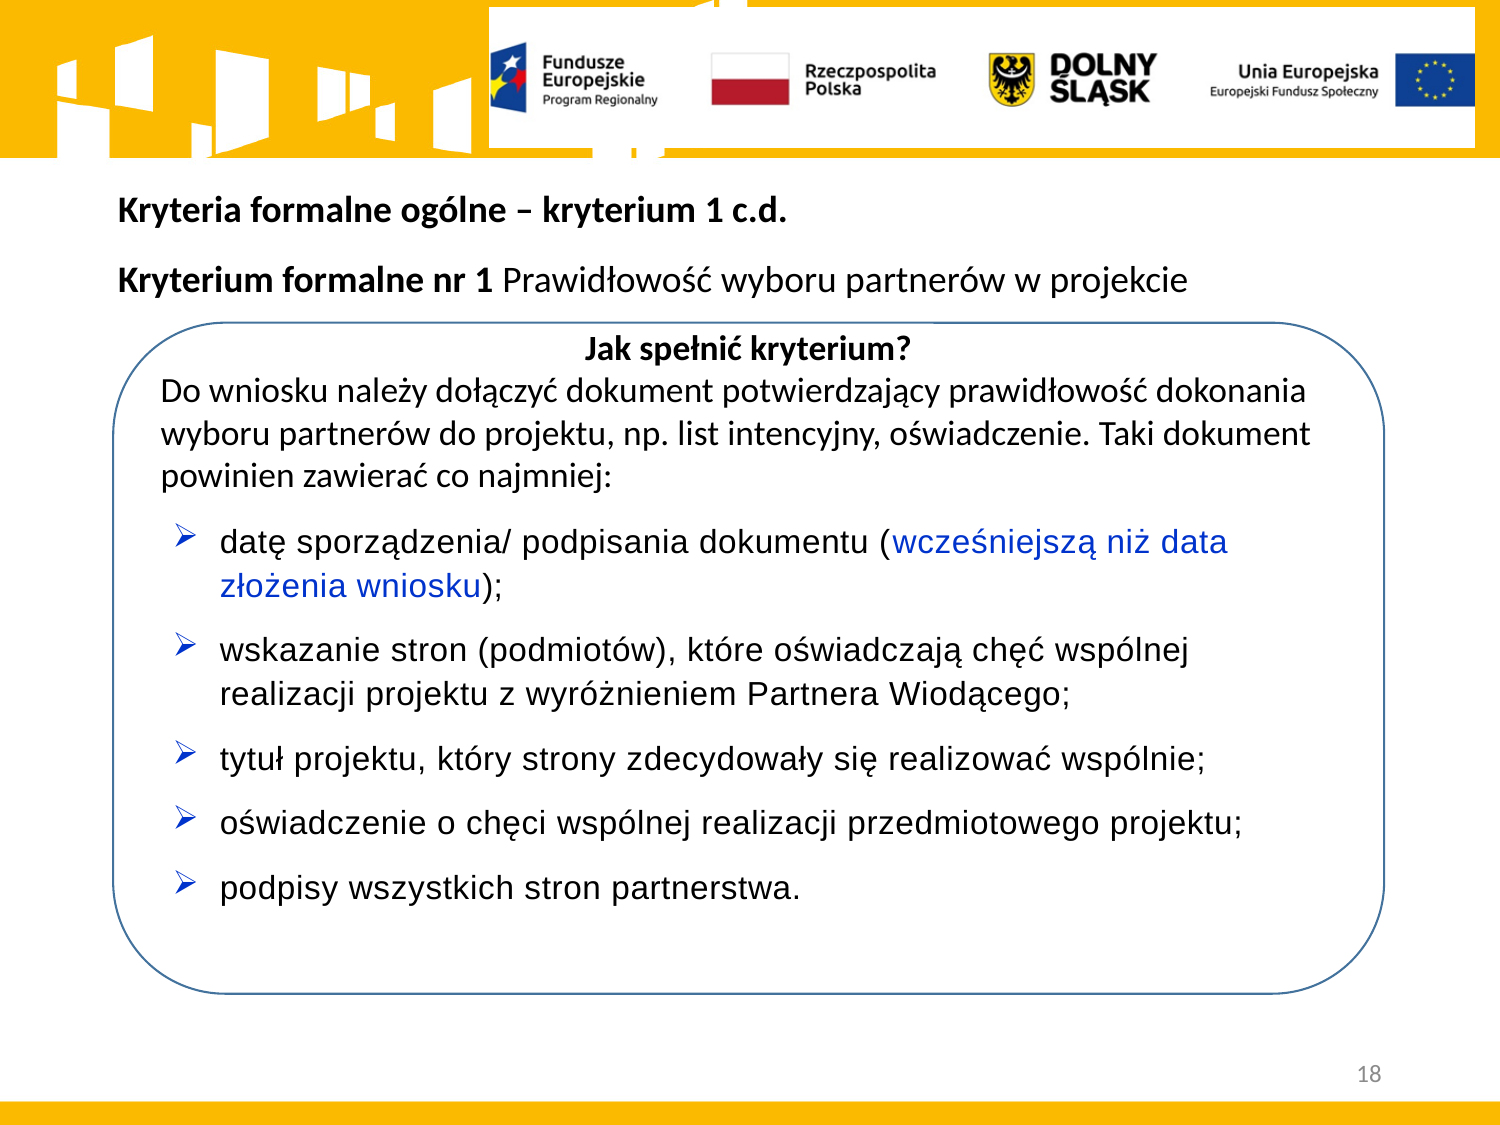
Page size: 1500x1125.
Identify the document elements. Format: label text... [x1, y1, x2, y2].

title Kryteria formalne ogólne – kryterium 1 c.d. [102, 156, 1398, 264]
picture [0, 0, 1500, 1125]
list Kryterium formalne nr 1 Prawidłowość wyboru partnerów w projekcie [102, 264, 1398, 358]
slide_number 18 [1059, 1042, 1397, 1103]
text_box Jak spełnić kryterium? Do wniosku należy dołączyć dokument potwierdzający prawidłowość dokonania wyboru partnerów do projektu, np. list intencyjny, oświadczenie. Taki dokument powinien zawierać co najmniej: datę sporządzenia/ podpisania dokumentu (wcześniejszą niż data złożenia wniosku); wskazanie stron (podmiotów), które oświadczają chęć wspólnej realizacji projektu z wyróżnieniem Partnera Wiodącego; tytuł projektu, który strony zdecydowały się realizować wspólnie; oświadczenie o chęci wspólnej realizacji przedmiotowego projektu; podpisy wszystkich stron partnerstwa. [112, 358, 1386, 995]
